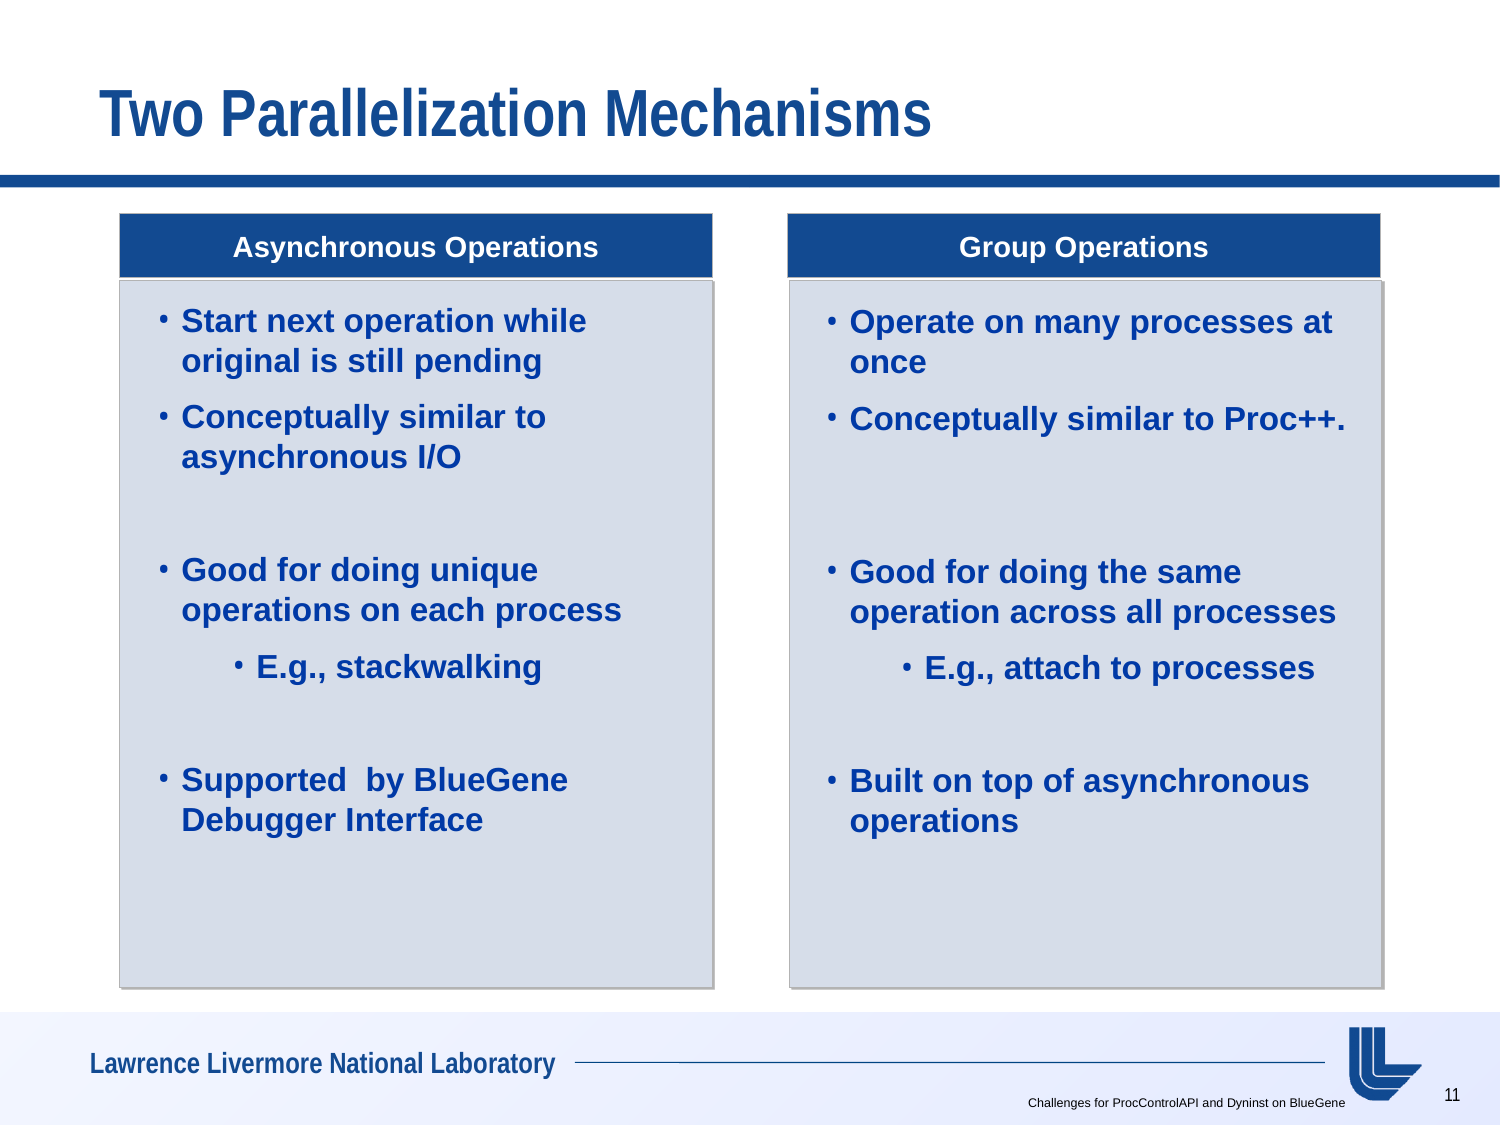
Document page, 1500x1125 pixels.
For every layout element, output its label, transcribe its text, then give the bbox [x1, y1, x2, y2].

text_box [789, 280, 1382, 988]
picture [1337, 1024, 1425, 1109]
text_box Operate on many processes at once Conceptually similar to Proc++. Good for doing the same operation across all processes E.g., attach to processes Built on top of asynchronous operations [807, 293, 1370, 847]
title Two Parallelization Mechanisms [99, 24, 1405, 159]
text_box Asynchronous Operations [119, 213, 713, 278]
text_box Start next operation while original is still pending Conceptually similar to asynchronous I/O Good for doing unique operations on each process E.g., stackwalking Supported by BlueGene Debugger Interface [139, 291, 702, 846]
text_box Group Operations [787, 213, 1381, 278]
text_box [119, 280, 712, 988]
